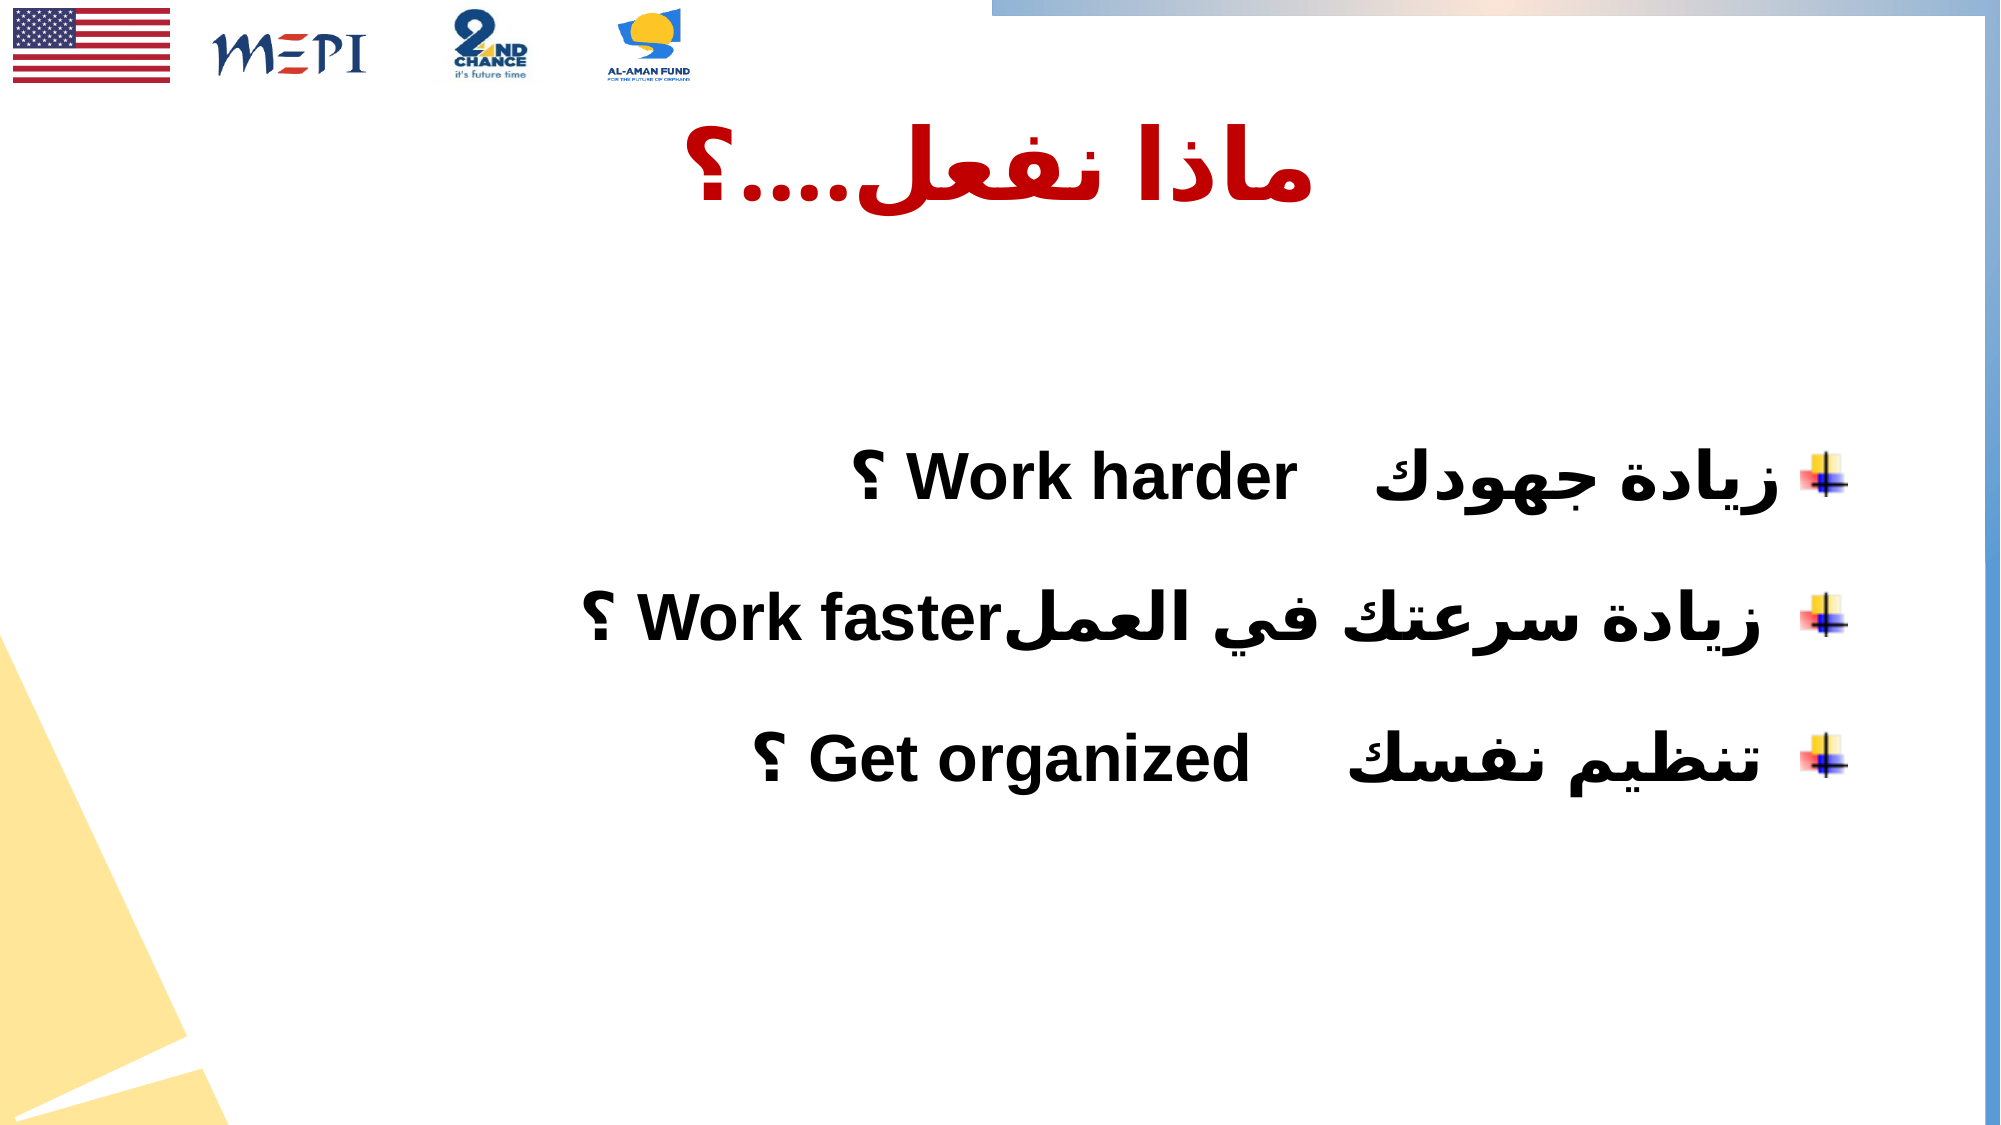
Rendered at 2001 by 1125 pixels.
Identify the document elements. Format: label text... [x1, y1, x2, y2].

picture [1800, 449, 1848, 497]
text_box [992, 0, 2000, 1125]
title ماذا نفعل....؟ [137, 59, 1863, 278]
list زيادة جهودك Work harder ؟ زيادة سرعتك في العملWork faster ؟ تنظيم نفسك Get organized ؟ [137, 299, 1863, 1014]
picture [1800, 590, 1848, 637]
picture [592, 0, 705, 93]
picture [1800, 730, 1848, 778]
picture [13, 0, 542, 143]
picture [0, 635, 230, 1125]
